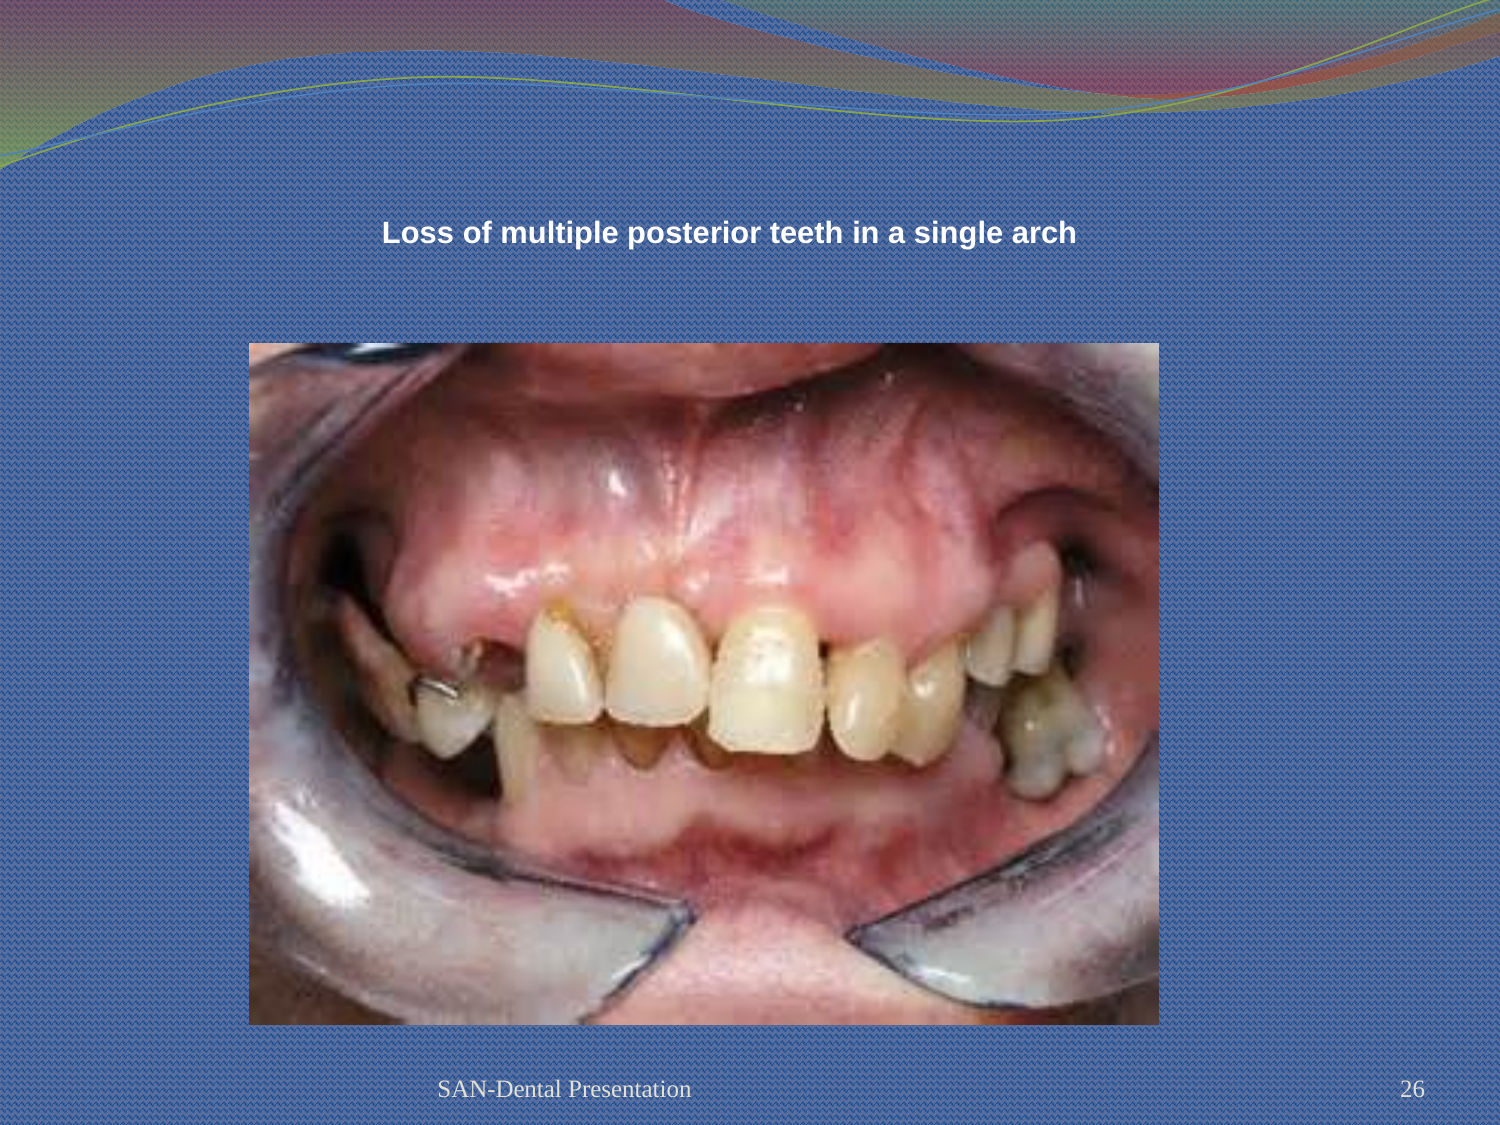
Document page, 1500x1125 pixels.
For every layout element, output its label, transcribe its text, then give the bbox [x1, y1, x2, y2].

slide_number 26 [1299, 1042, 1425, 1103]
title Loss of multiple posterior teeth in a single arch [87, 0, 1376, 250]
picture [249, 343, 1159, 1026]
footer SAN-Dental Presentation [437, 1042, 988, 1103]
